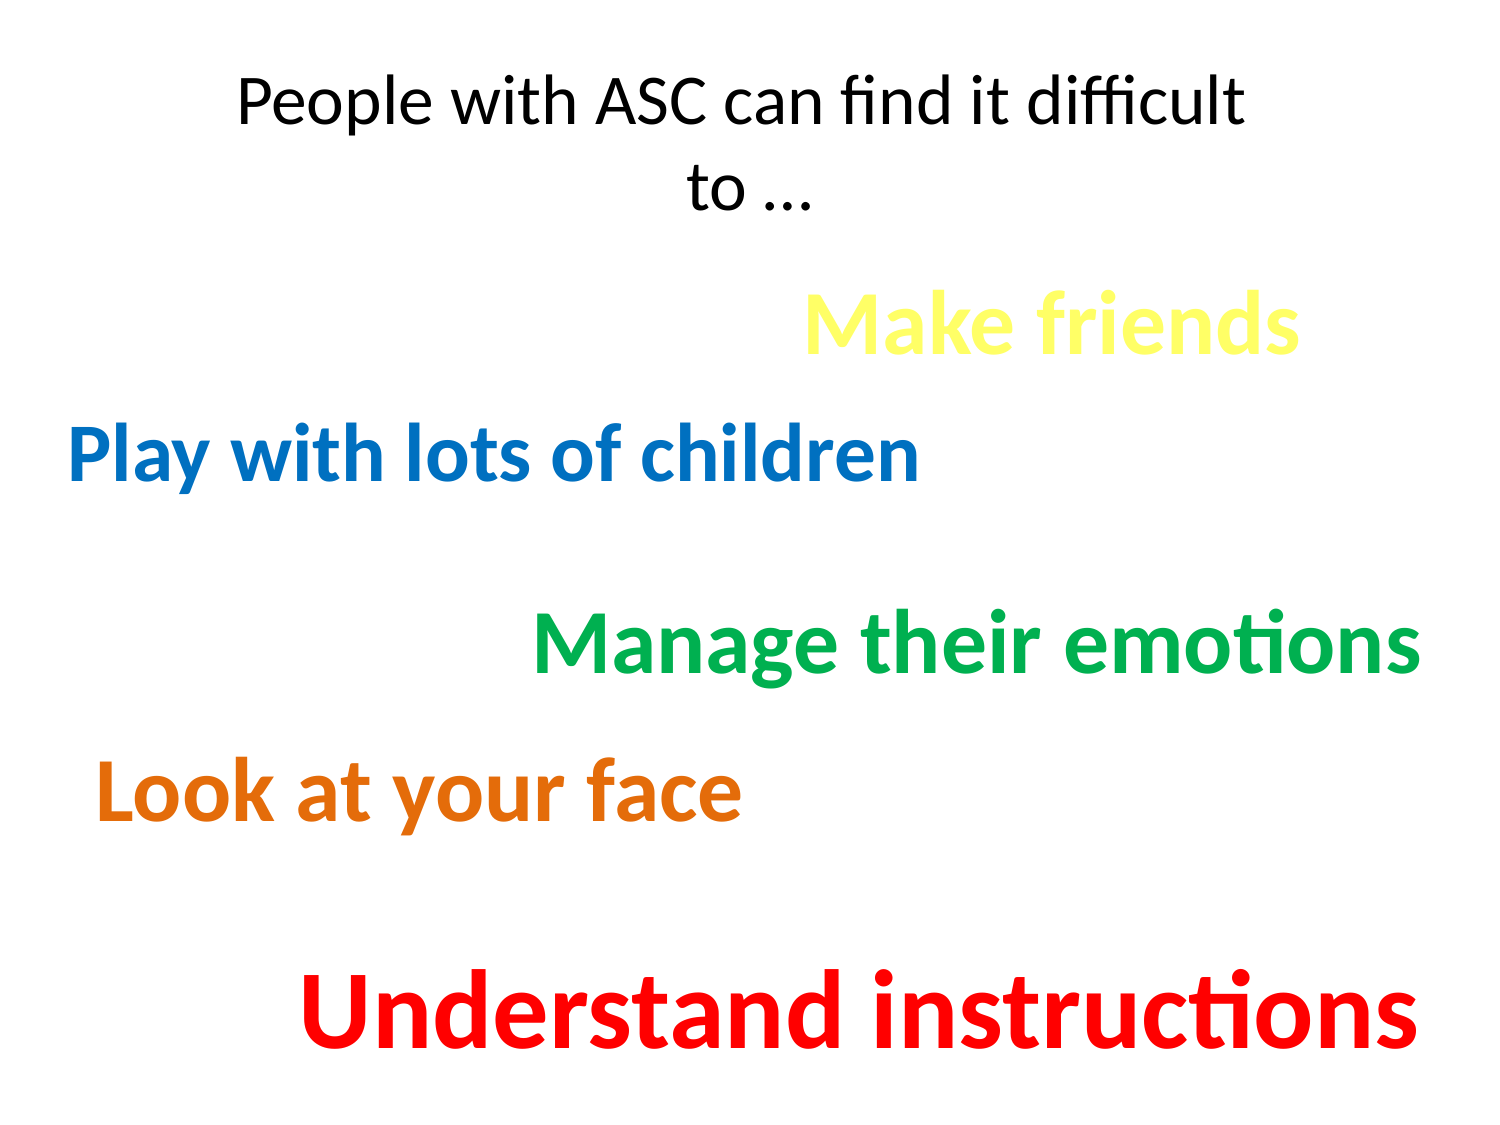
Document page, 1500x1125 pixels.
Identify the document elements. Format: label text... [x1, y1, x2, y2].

text_box Understand instructions [283, 928, 1436, 1079]
title People with ASC can find it difficult to … [75, 45, 1425, 233]
text_box Look at your face [80, 722, 760, 848]
text_box Make friends [787, 255, 1317, 381]
text_box Play with lots of children [52, 391, 937, 506]
text_box Manage their emotions [516, 574, 1438, 700]
